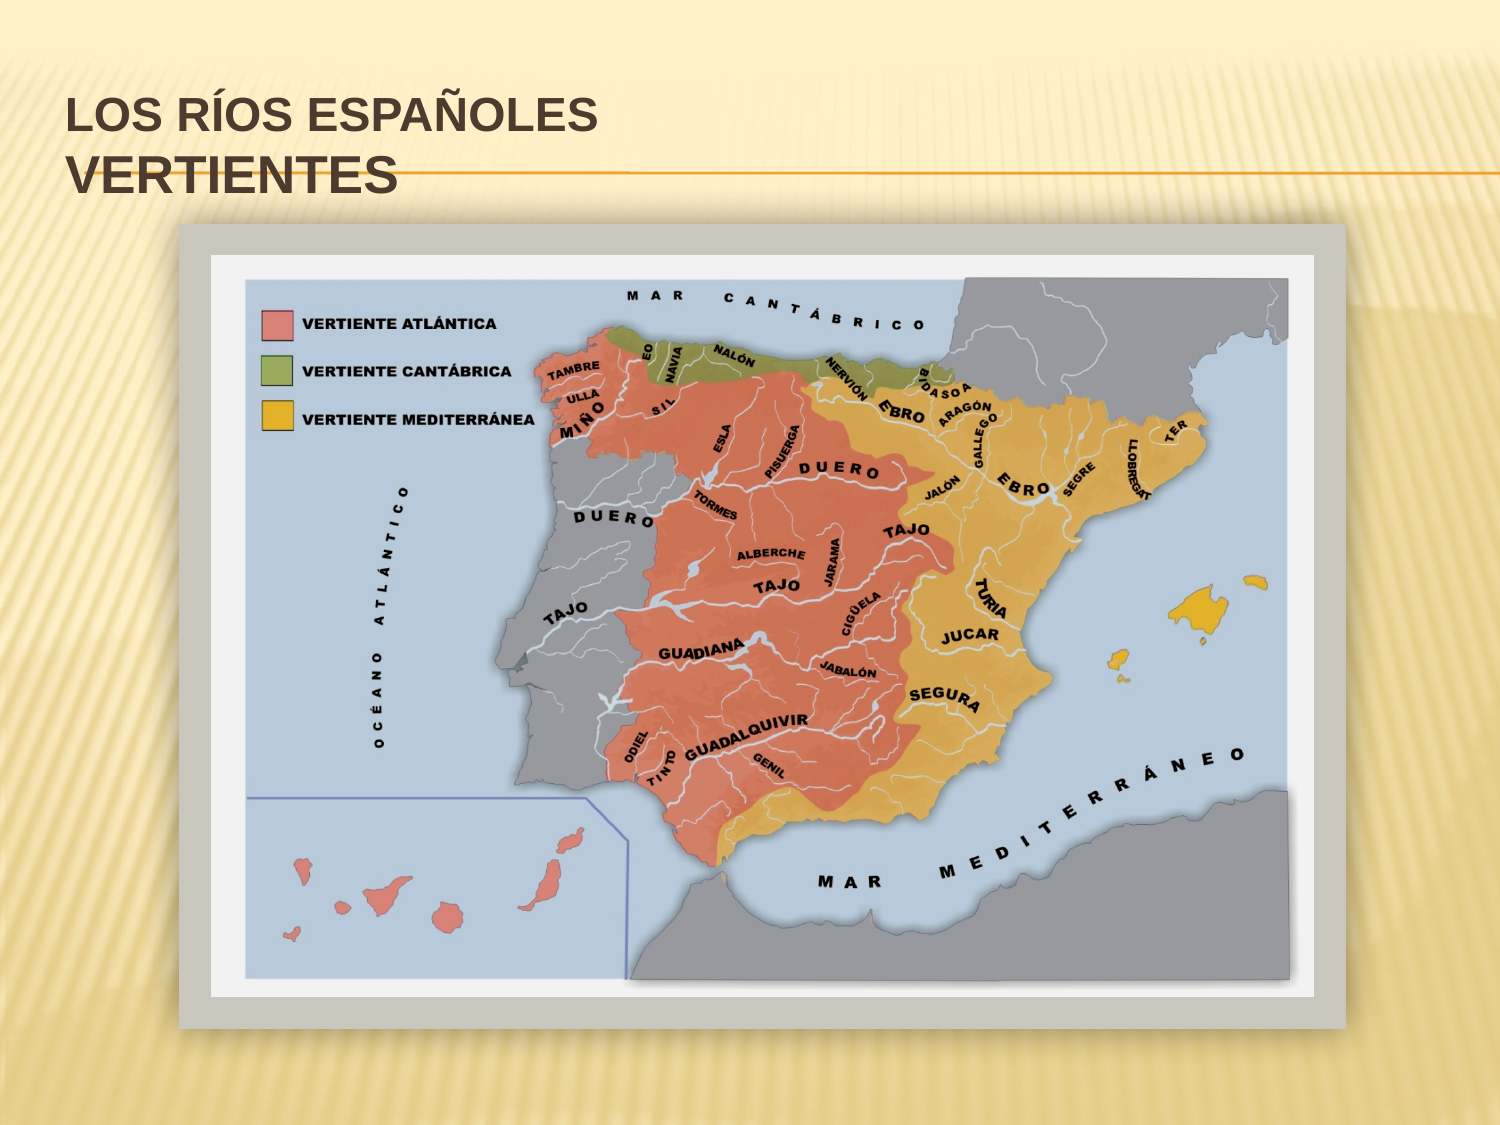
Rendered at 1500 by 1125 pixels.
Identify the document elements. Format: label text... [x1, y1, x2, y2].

title LOS RÍOS ESPAÑOLES Vertientes [50, 75, 1475, 213]
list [210, 254, 1315, 998]
